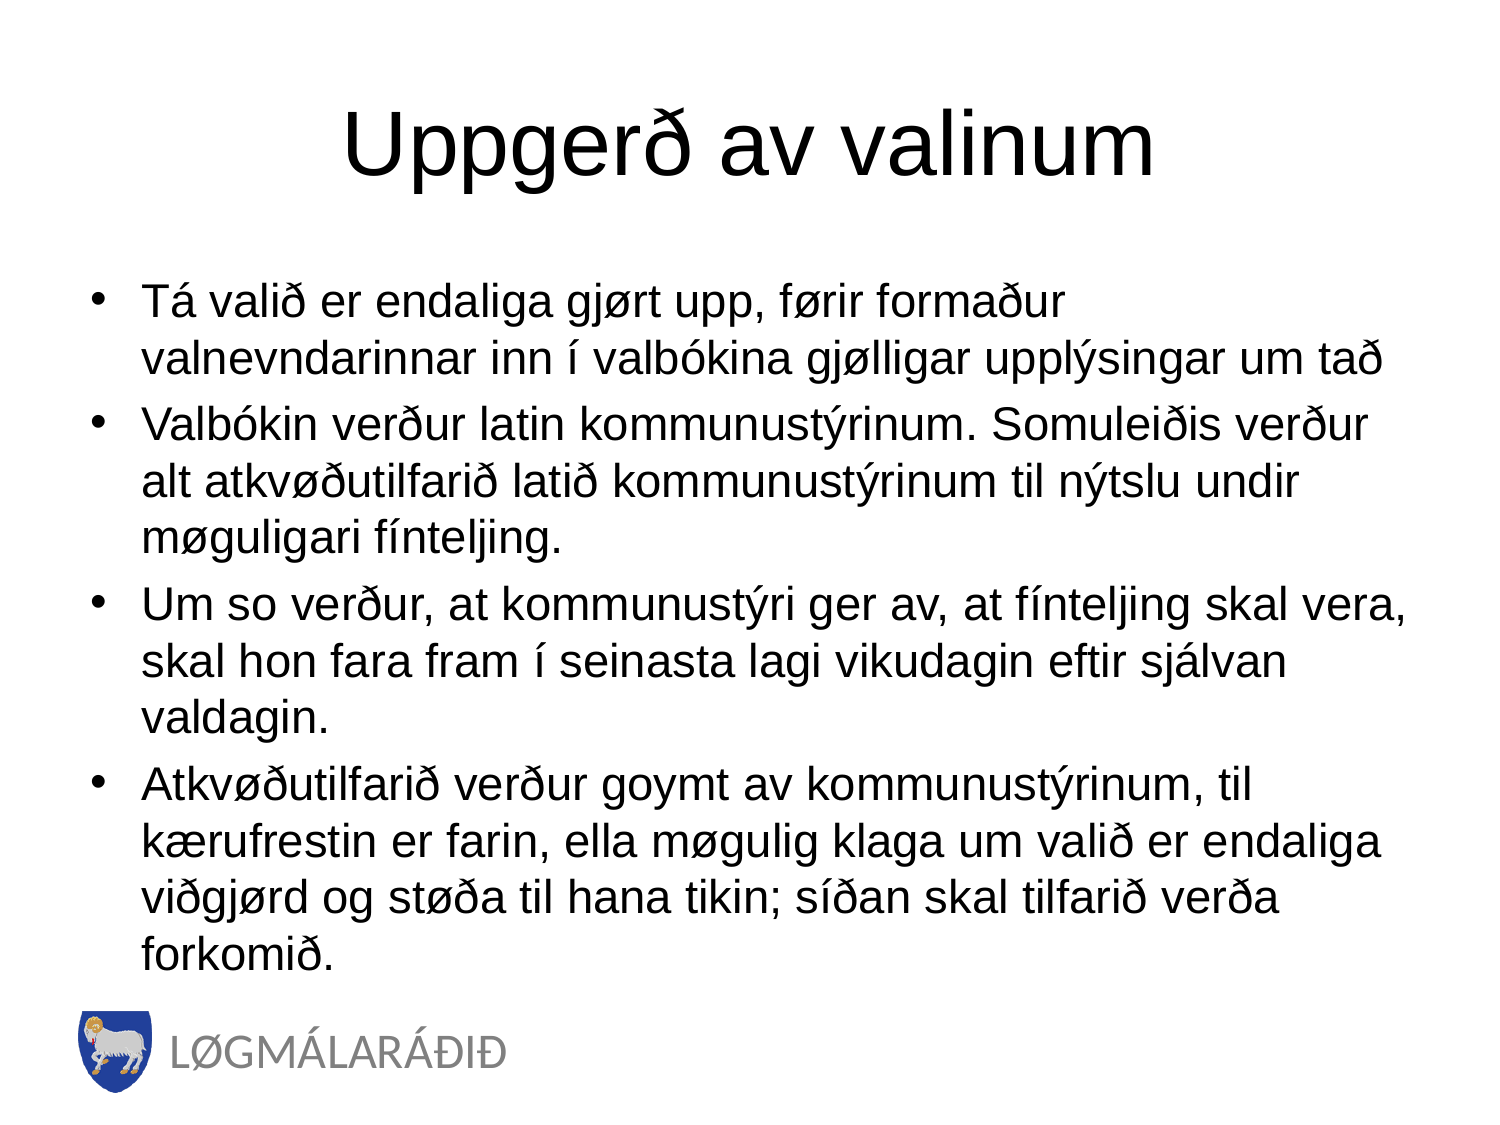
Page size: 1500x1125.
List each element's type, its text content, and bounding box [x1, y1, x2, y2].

picture [78, 1011, 152, 1093]
list Tá valið er endaliga gjørt upp, førir formaður valnevndarinnar inn í valbókina gjølligar upplýsingar um tað Valbókin verður latin kommunustýrinum. Somuleiðis verður alt atkvøðutilfarið latið kommunustýrinum til nýtslu undir møguligari fínteljing. Um so verður, at kommunustýri ger av, at fínteljing skal vera, skal hon fara fram í seinasta lagi vikudagin eftir sjálvan valdagin. Atkvøðutilfarið verður goymt av kommunustýrinum, til kærufrestin er farin, ella møgulig klaga um valið er endaliga viðgjørd og støða til hana tikin; síðan skal tilfarið verða forkomið. [75, 262, 1425, 1005]
title Uppgerð av valinum [75, 45, 1425, 233]
